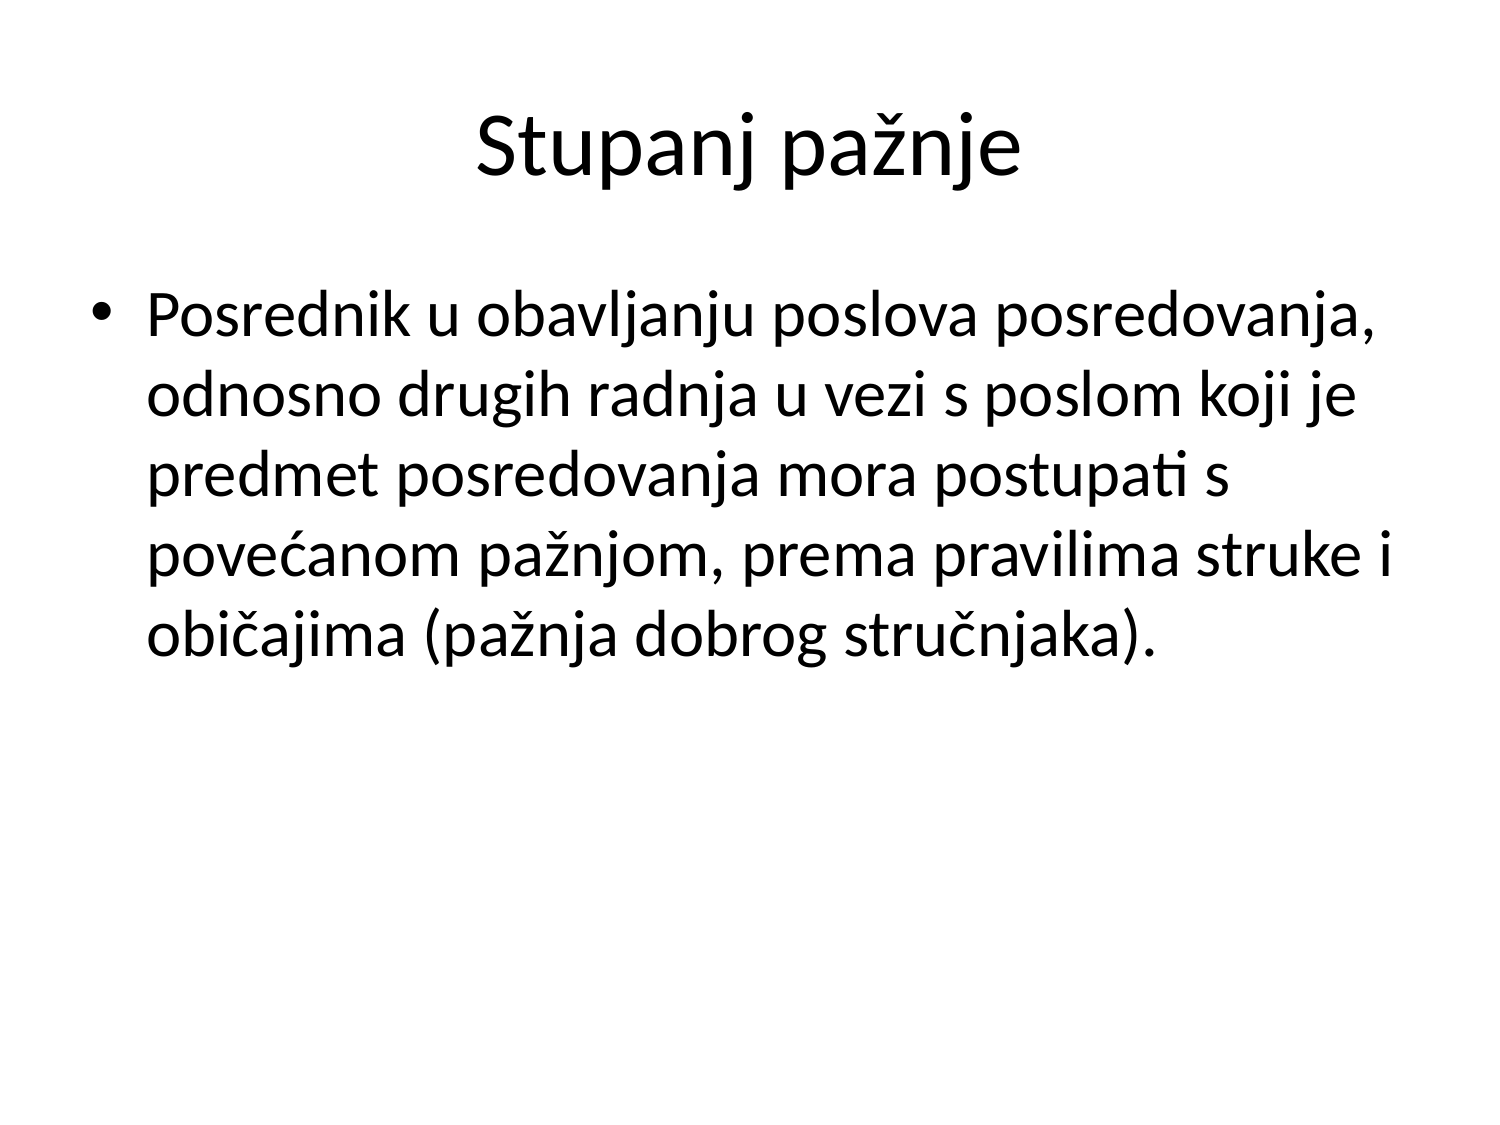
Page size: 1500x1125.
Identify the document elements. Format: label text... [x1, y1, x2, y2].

title Stupanj pažnje [75, 45, 1425, 233]
list Posrednik u obavljanju poslova posredovanja, odnosno drugih radnja u vezi s poslom koji je predmet posredovanja mora postupati s povećanom pažnjom, prema pravilima struke i običajima (pažnja dobrog stručnjaka). [75, 262, 1425, 1005]
